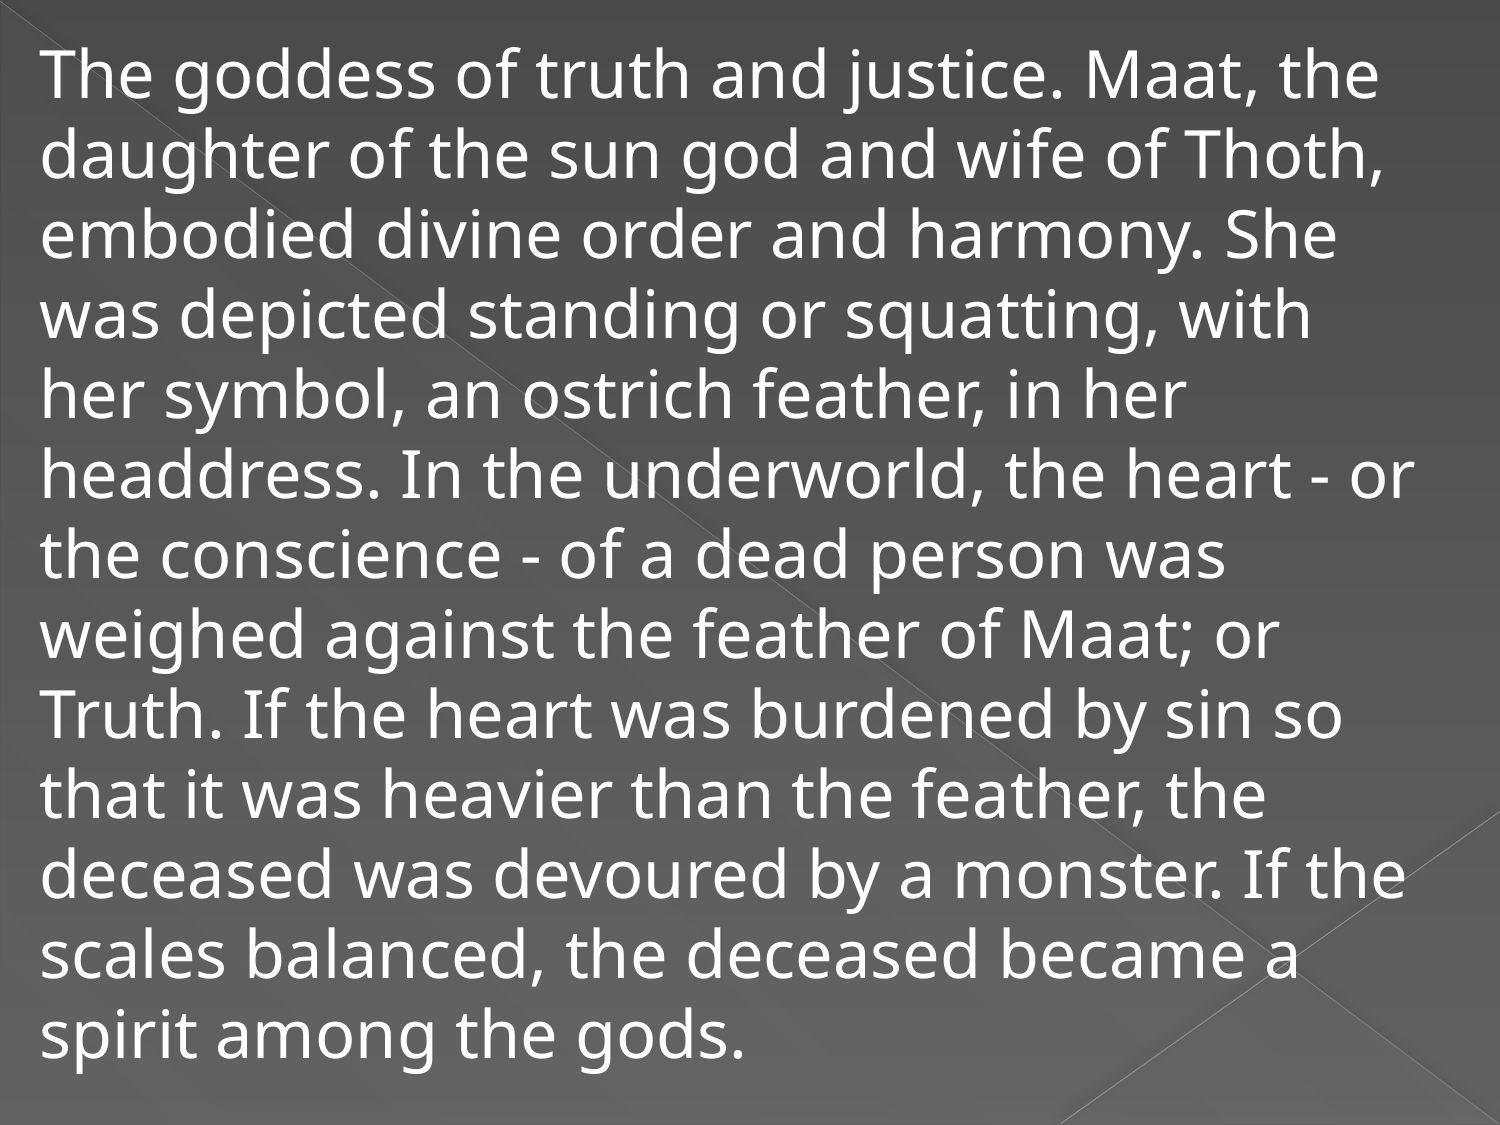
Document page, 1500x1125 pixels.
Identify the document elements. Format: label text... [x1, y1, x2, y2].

text_box The goddess of truth and justice. Maat, the daughter of the sun god and wife of Thoth, embodied divine order and harmony. She was depicted standing or squatting, with her symbol, an ostrich feather, in her headdress. In the underworld, the heart - or the conscience - of a dead person was weighed against the feather of Maat; or Truth. If the heart was burdened by sin so that it was heavier than the feather, the deceased was devoured by a monster. If the scales balanced, the deceased became a spirit among the gods. [24, 24, 1450, 1080]
